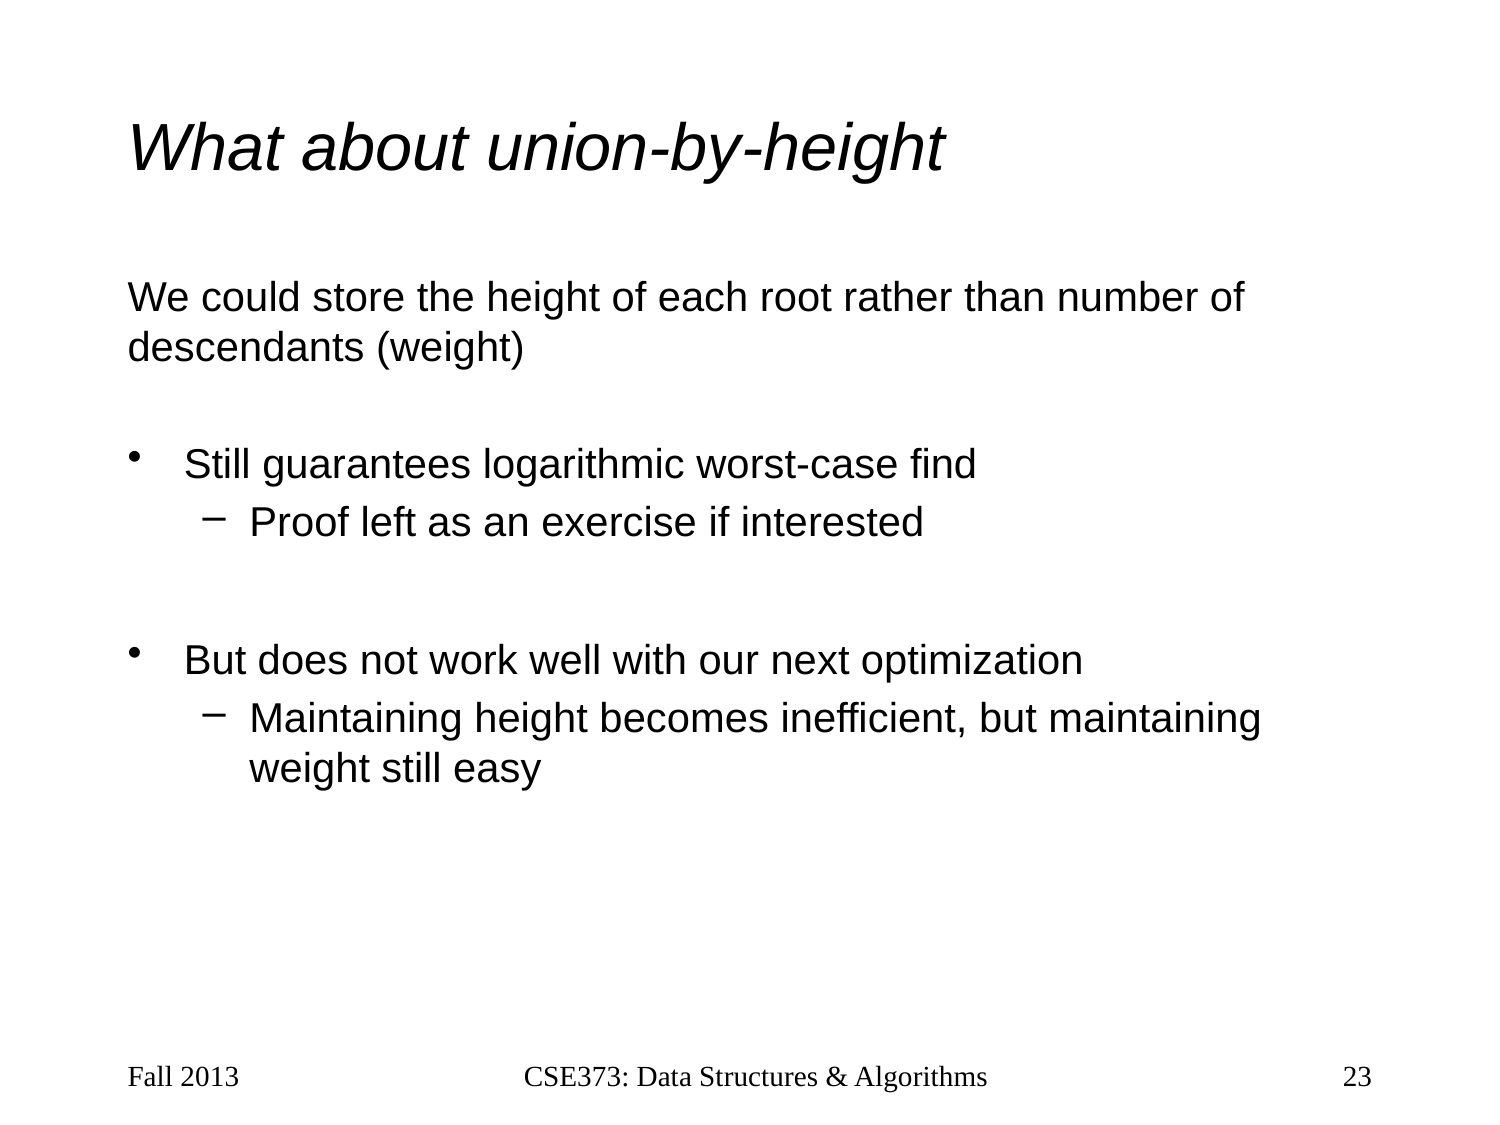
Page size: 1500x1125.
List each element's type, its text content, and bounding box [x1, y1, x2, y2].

slide_number 23 [1074, 1049, 1388, 1125]
slide_number Fall 2013 [112, 1049, 426, 1125]
list We could store the height of each root rather than number of descendants (weight) Still guarantees logarithmic worst-case find Proof left as an exercise if interested But does not work well with our next optimization Maintaining height becomes inefficient, but maintaining weight still easy [112, 262, 1388, 1001]
title What about union-by-height [112, 49, 1388, 238]
footer CSE373: Data Structures & Algorithms [474, 1049, 1038, 1125]
